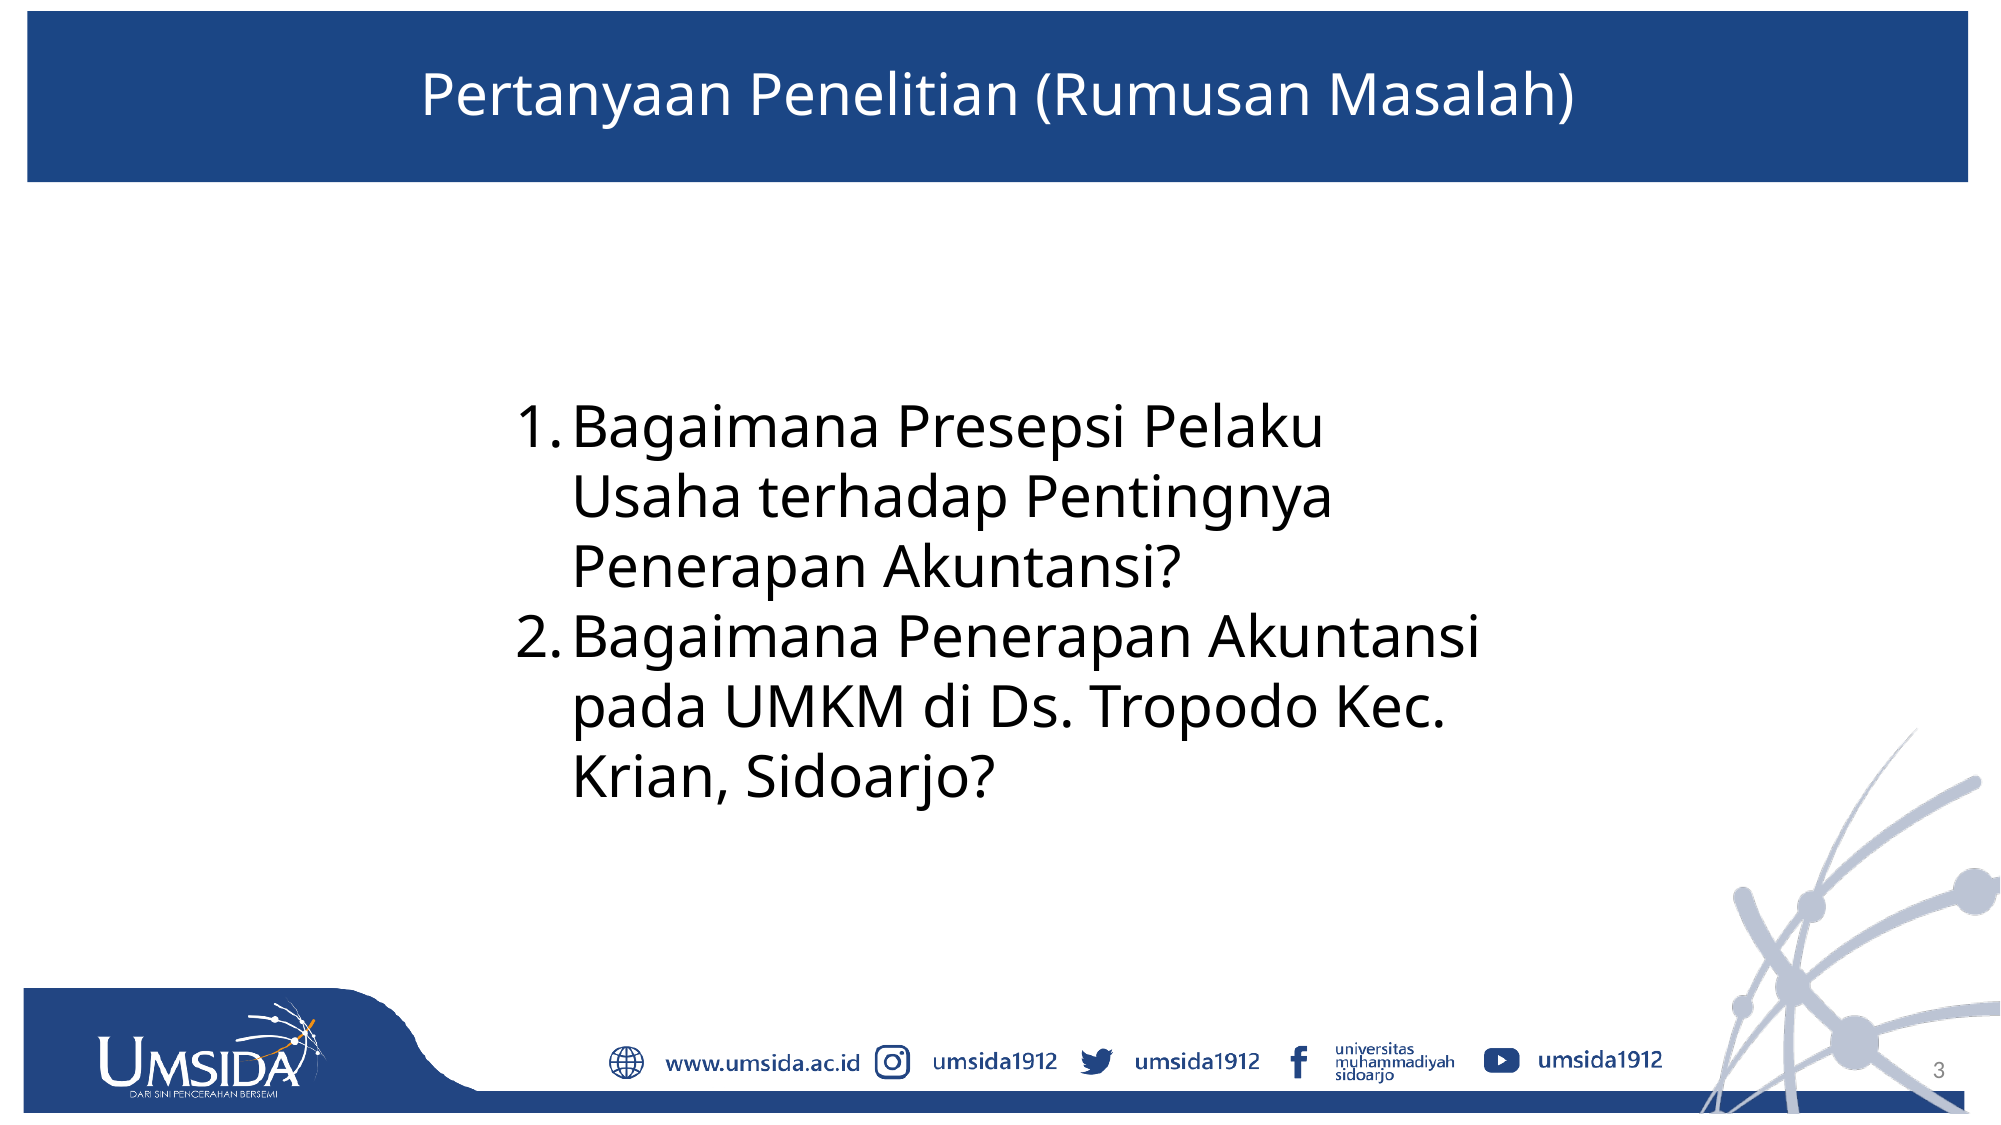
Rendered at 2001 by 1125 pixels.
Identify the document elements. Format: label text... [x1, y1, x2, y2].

picture [23, 51, 2001, 1114]
title Pertanyaan Penelitian (Rumusan Masalah) [27, 11, 1969, 183]
text_box Bagaimana Presepsi Pelaku Usaha terhadap Pentingnya Penerapan Akuntansi? Bagaimana Penerapan Akuntansi pada UMKM di Ds. Tropodo Kec. Krian, Sidoarjo? [500, 382, 1500, 817]
